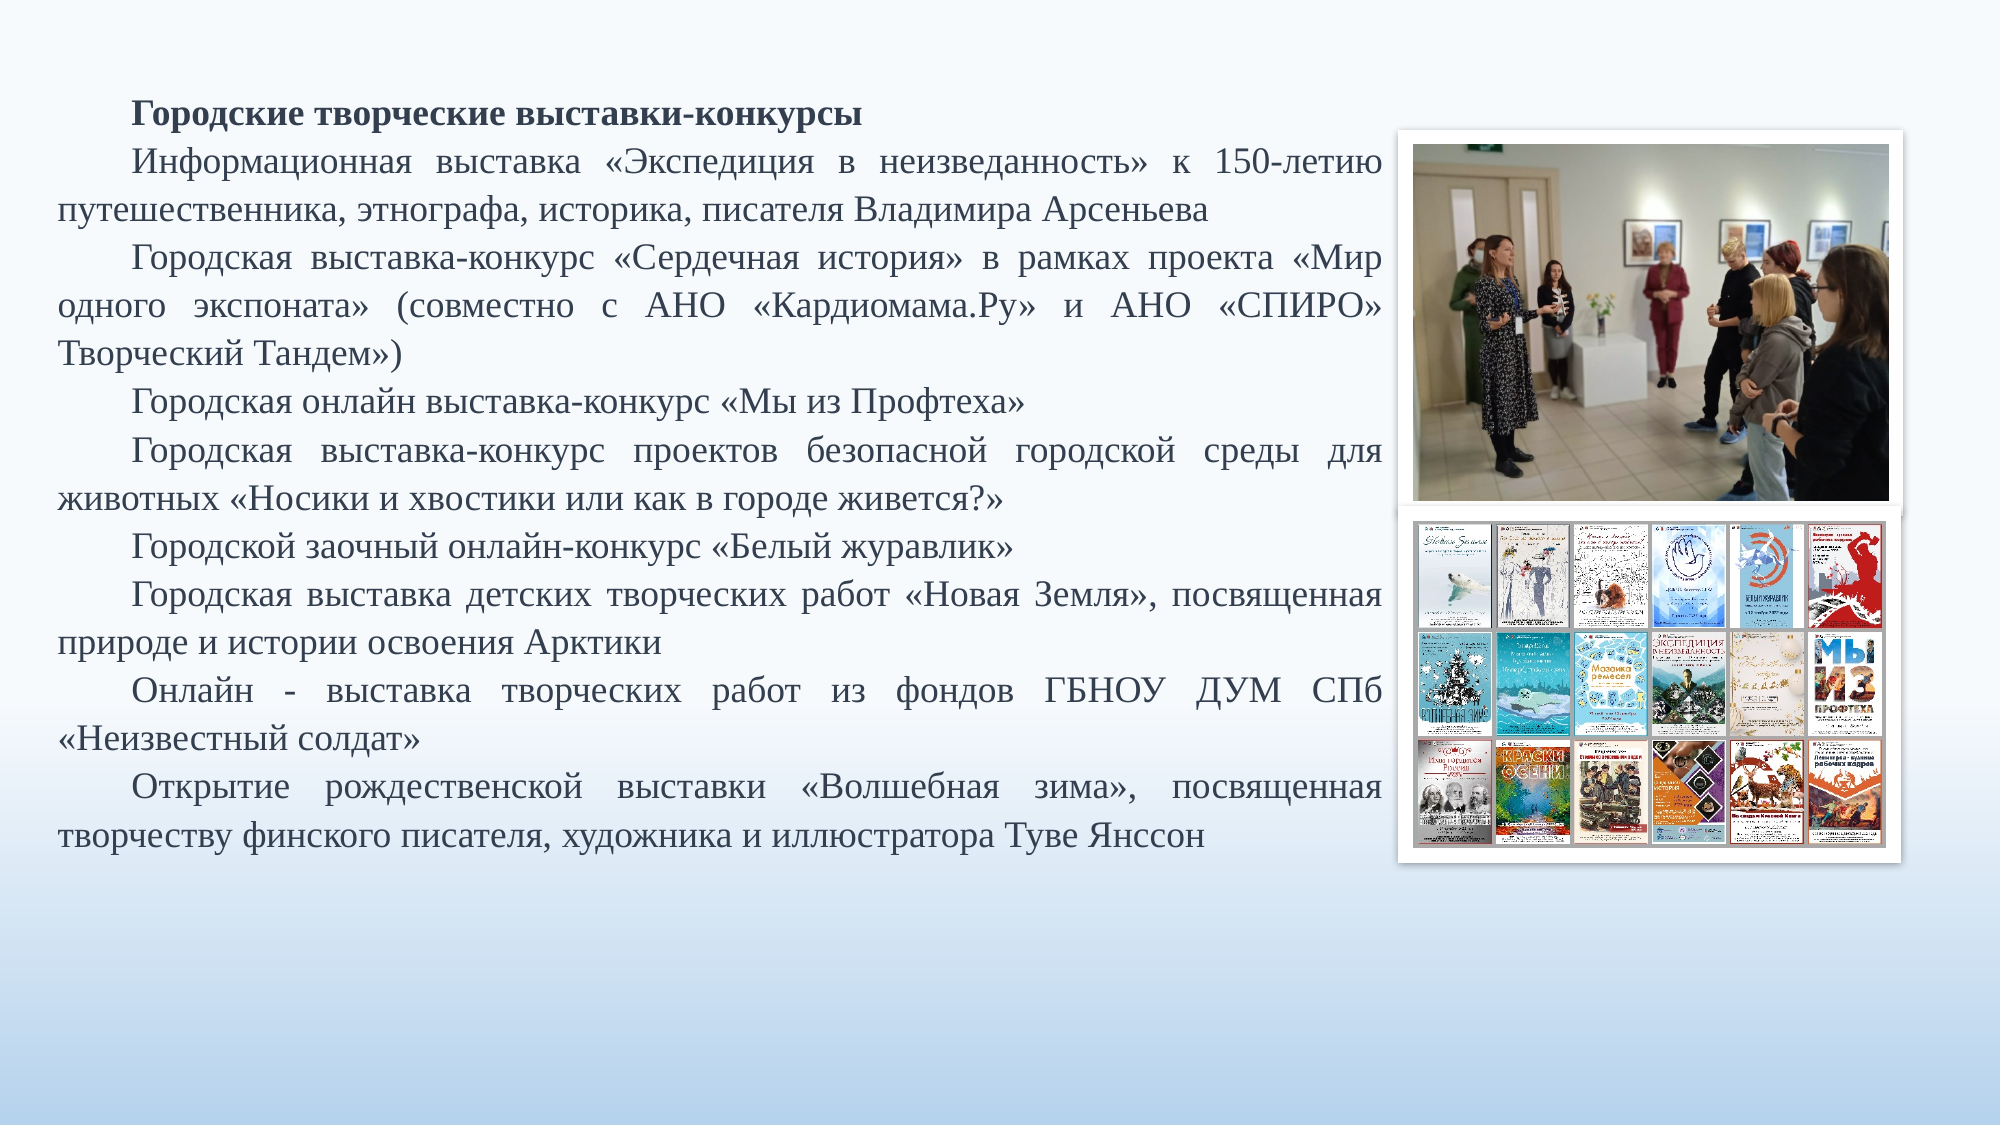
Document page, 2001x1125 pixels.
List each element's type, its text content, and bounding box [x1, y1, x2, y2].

picture [1412, 144, 1889, 502]
picture [1412, 520, 1887, 848]
text_box Городские творческие выставки-конкурсы Информационная выставка «Экспедиция в неизведанность» к 150-летию путешественника, этнографа, историка, писателя Владимира Арсеньева Городская выставка-конкурс «Сердечная история» в рамках проекта «Мир одного экспоната» (совместно с АНО «Кардиомама.Ру» и АНО «СПИРО» Творческий Тандем») Городская онлайн выставка-конкурс «Мы из Профтеха» Городская выставка-конкурс проектов безопасной городской среды для животных «Носики и хвостики или как в городе живется?» Городской заочный онлайн-конкурс «Белый журавлик» Городская выставка детских творческих работ «Новая Земля», посвященная природе и истории освоения Арктики Онлайн - выставка творческих работ из фондов ГБНОУ ДУМ СПб «Неизвестный солдат» Открытие рождественской выставки «Волшебная зима», посвященная творчеству финского писателя, художника и иллюстратора Туве Янссон [42, 77, 1399, 862]
